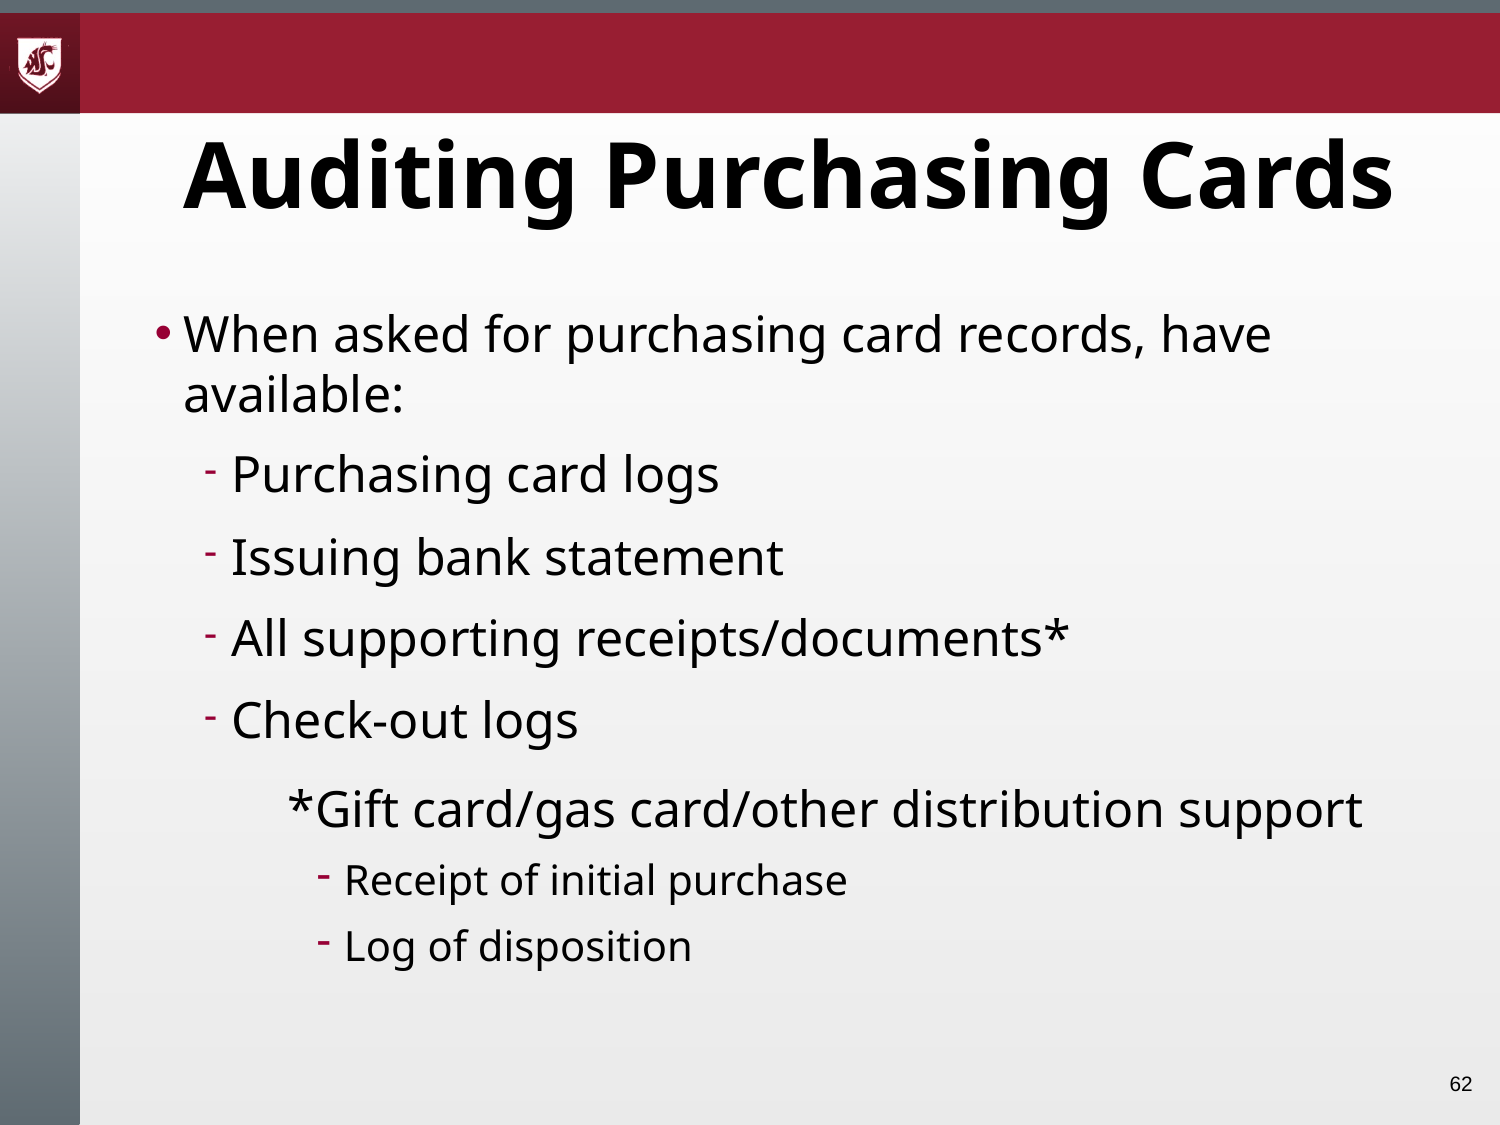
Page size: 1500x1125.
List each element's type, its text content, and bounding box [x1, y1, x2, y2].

list When asked for purchasing card records, have available: Purchasing card logs Issuing bank statement All supporting receipts/documents* Check-out logs *Gift card/gas card/other distribution support Receipt of initial purchase Log of disposition [112, 294, 1388, 986]
picture [9, 27, 69, 100]
title Auditing Purchasing Cards [79, 120, 1500, 236]
slide_number 62 [1137, 1024, 1488, 1104]
